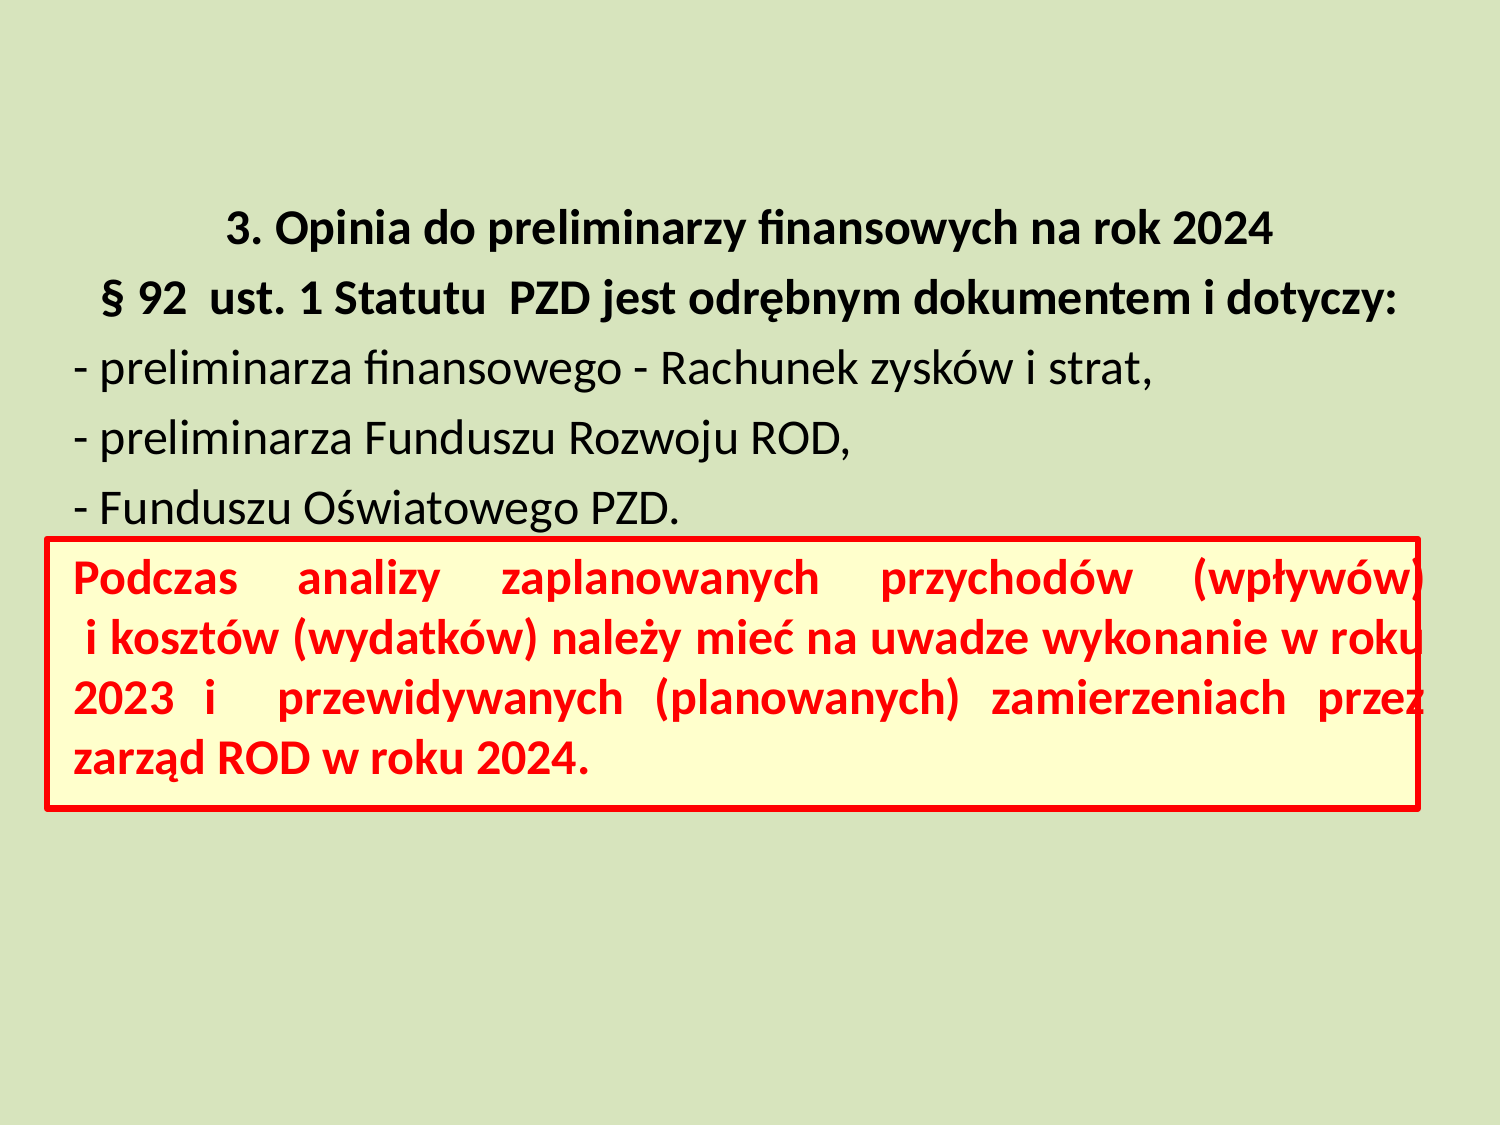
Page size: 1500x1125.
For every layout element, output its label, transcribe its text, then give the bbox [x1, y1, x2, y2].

list 3. Opinia do preliminarzy finansowych na rok 2024 § 92 ust. 1 Statutu PZD jest odrębnym dokumentem i dotyczy: - preliminarza finansowego - Rachunek zysków i strat, - preliminarza Funduszu Rozwoju ROD, - Funduszu Oświatowego PZD. Podczas analizy zaplanowanych przychodów (wpływów) i kosztów (wydatków) należy mieć na uwadze wykonanie w roku 2023 i przewidywanych (planowanych) zamierzeniach przez zarząd ROD w roku 2024. [58, 46, 1442, 1067]
text_box [45, 537, 58, 811]
